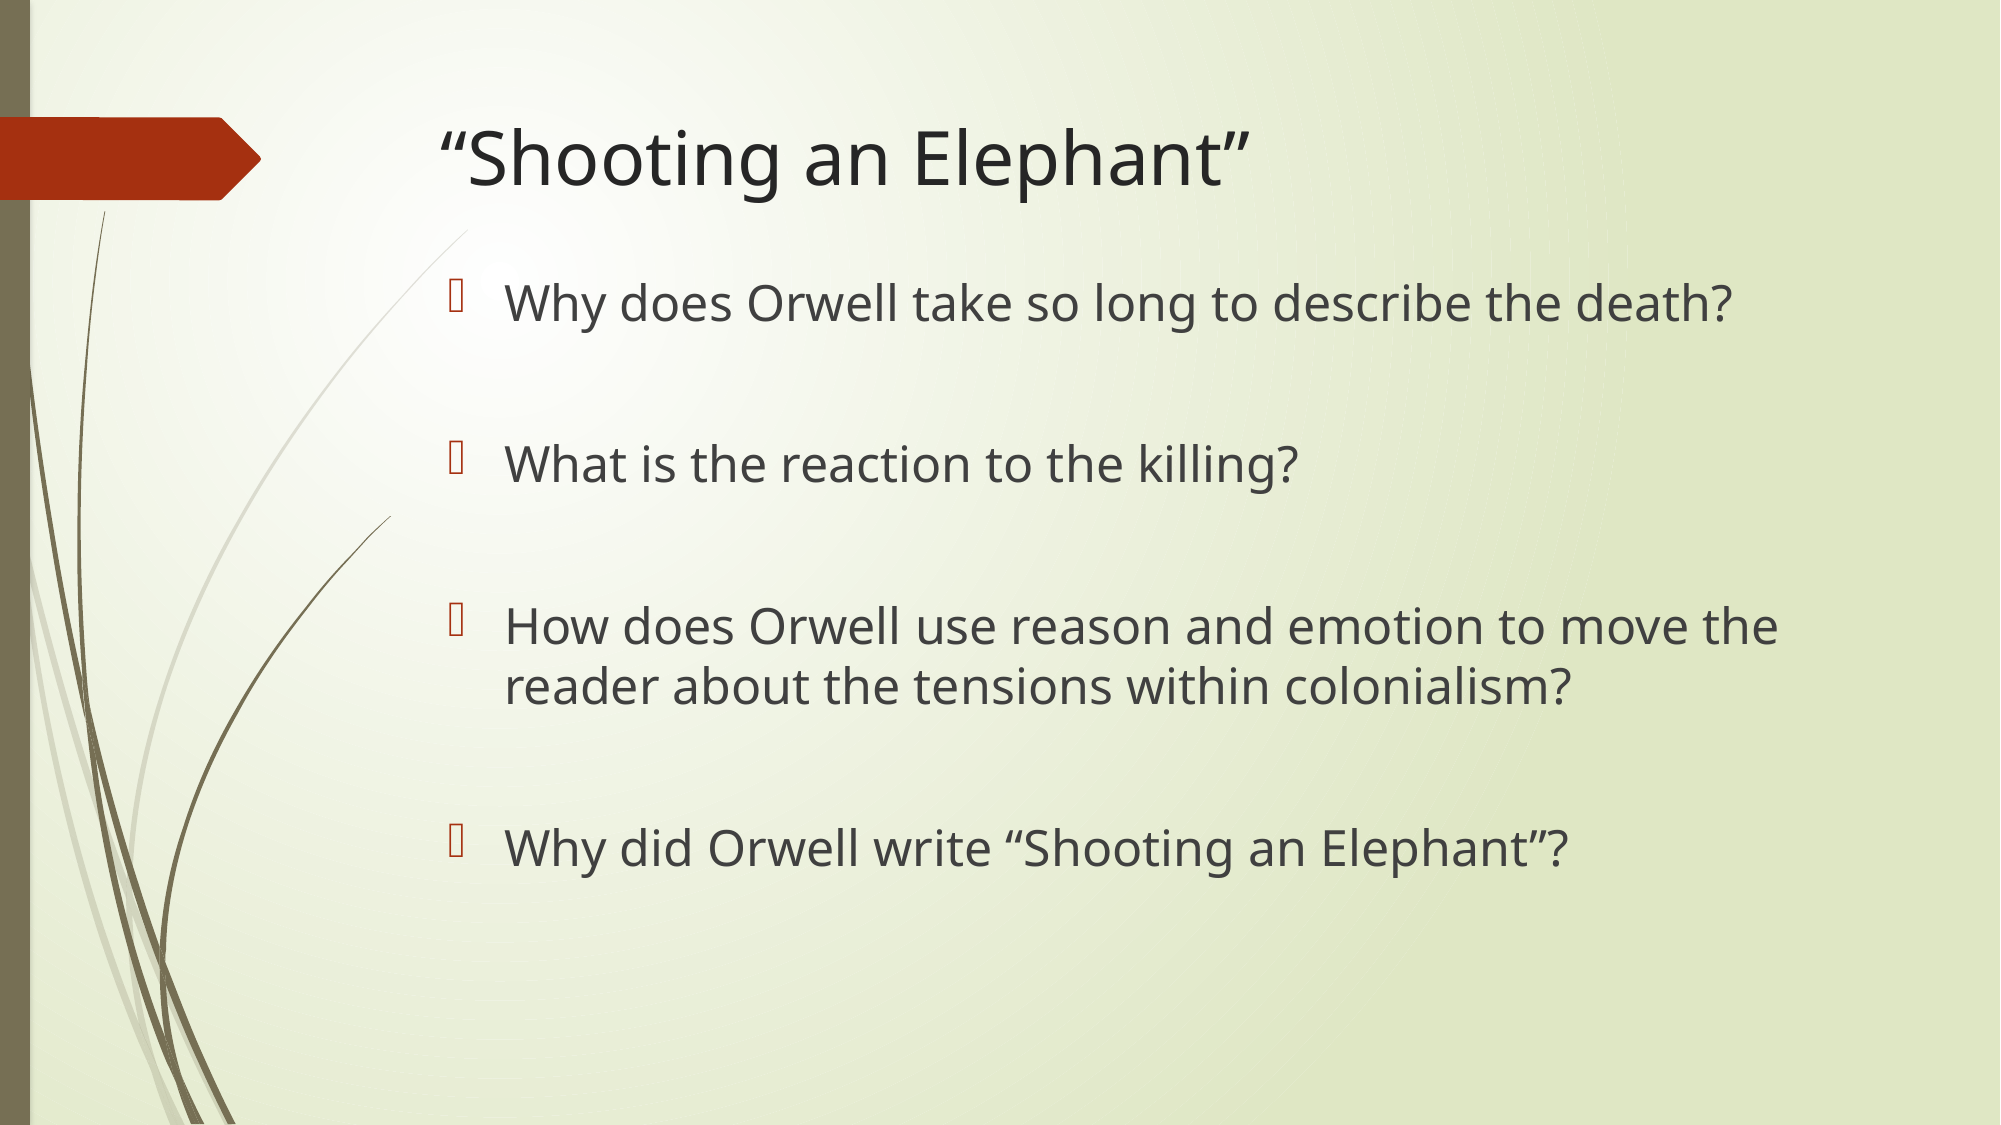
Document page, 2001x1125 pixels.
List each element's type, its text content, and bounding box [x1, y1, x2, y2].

title “Shooting an Elephant” [425, 102, 1888, 313]
list Why does Orwell take so long to describe the death? What is the reaction to the killing? How does Orwell use reason and emotion to move the reader about the tensions within colonialism? Why did Orwell write “Shooting an Elephant”? [432, 263, 1896, 1125]
